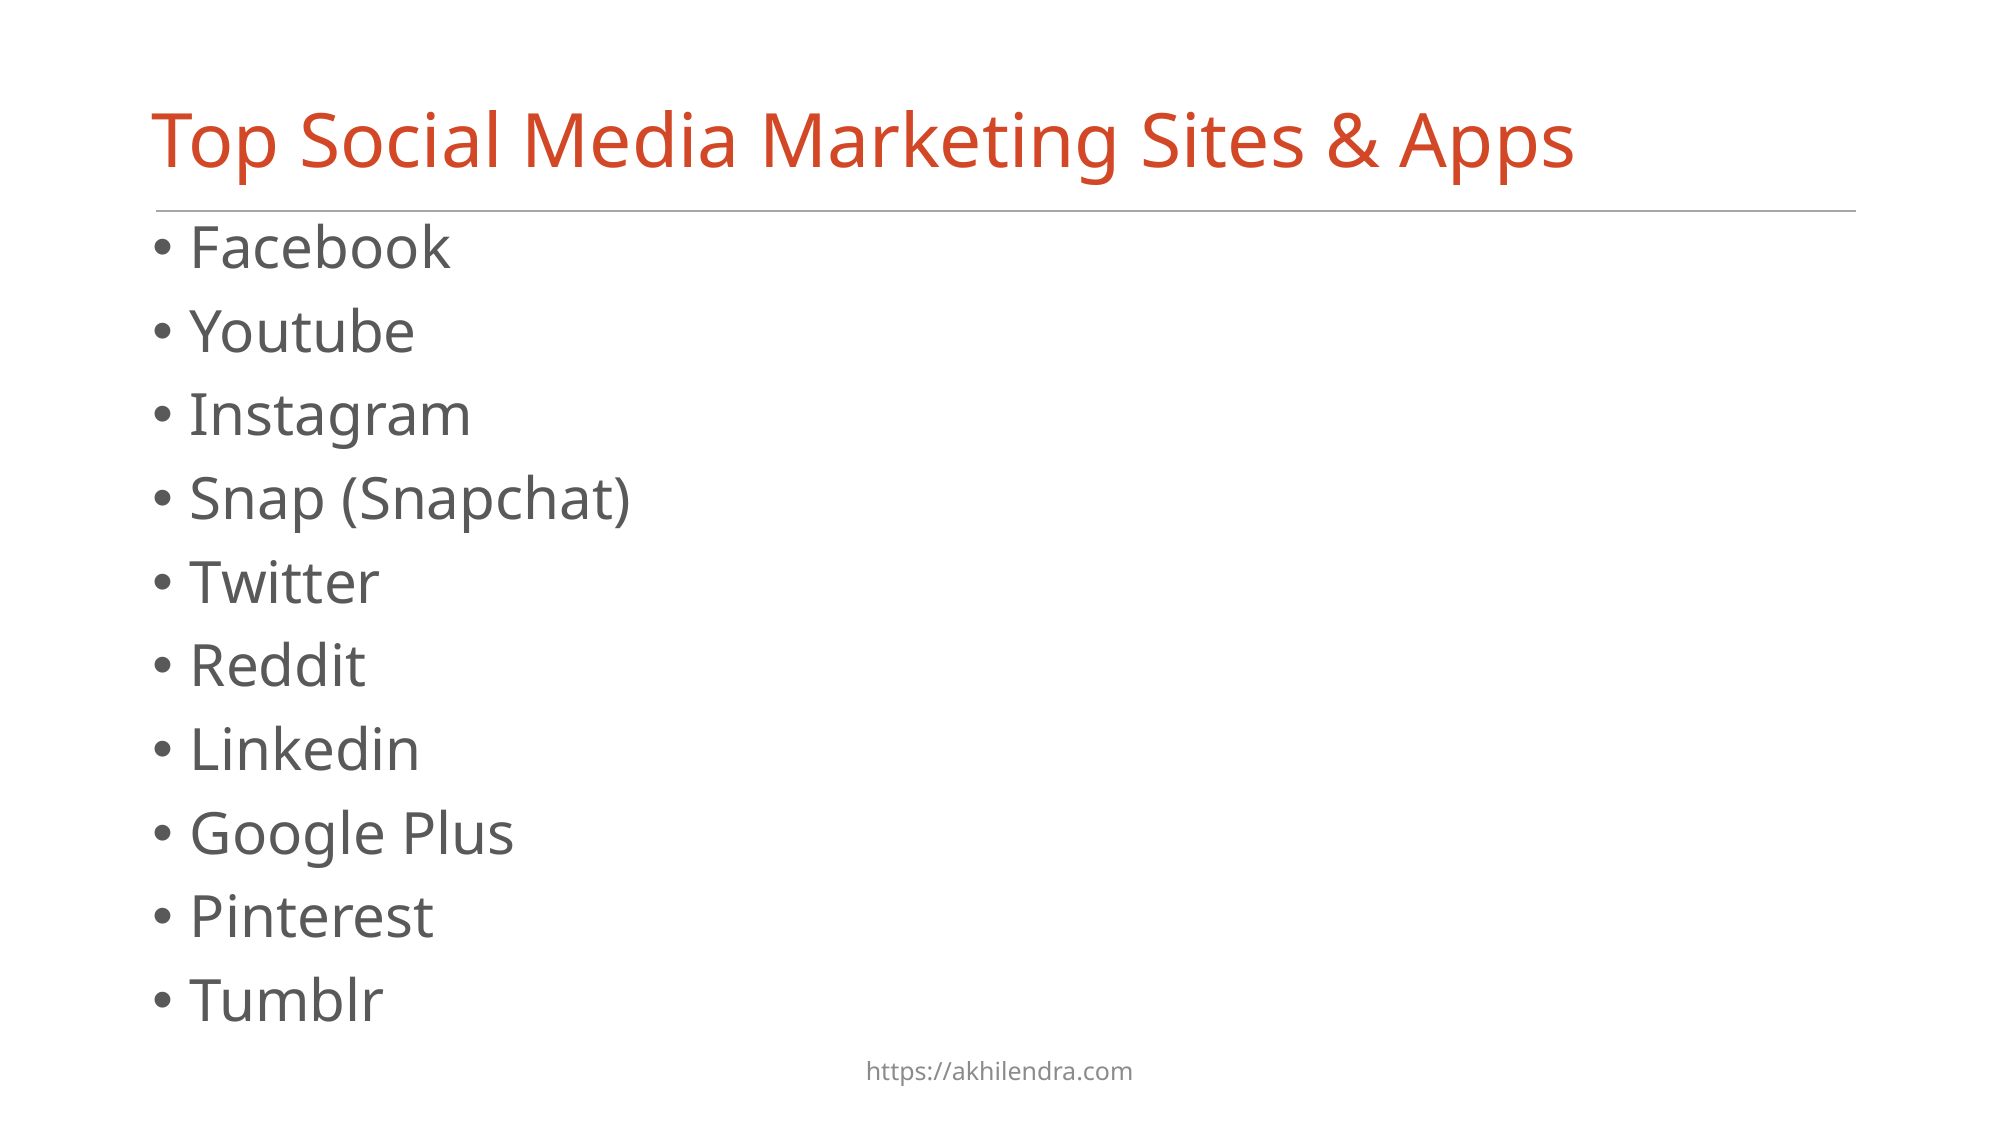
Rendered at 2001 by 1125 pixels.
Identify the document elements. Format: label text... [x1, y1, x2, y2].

list Facebook Youtube Instagram Snap (Snapchat) Twitter Reddit Linkedin Google Plus Pinterest Tumblr [137, 210, 1008, 1075]
footer https://akhilendra.com [662, 1042, 1338, 1103]
title Top Social Media Marketing Sites & Apps [136, 75, 1862, 211]
